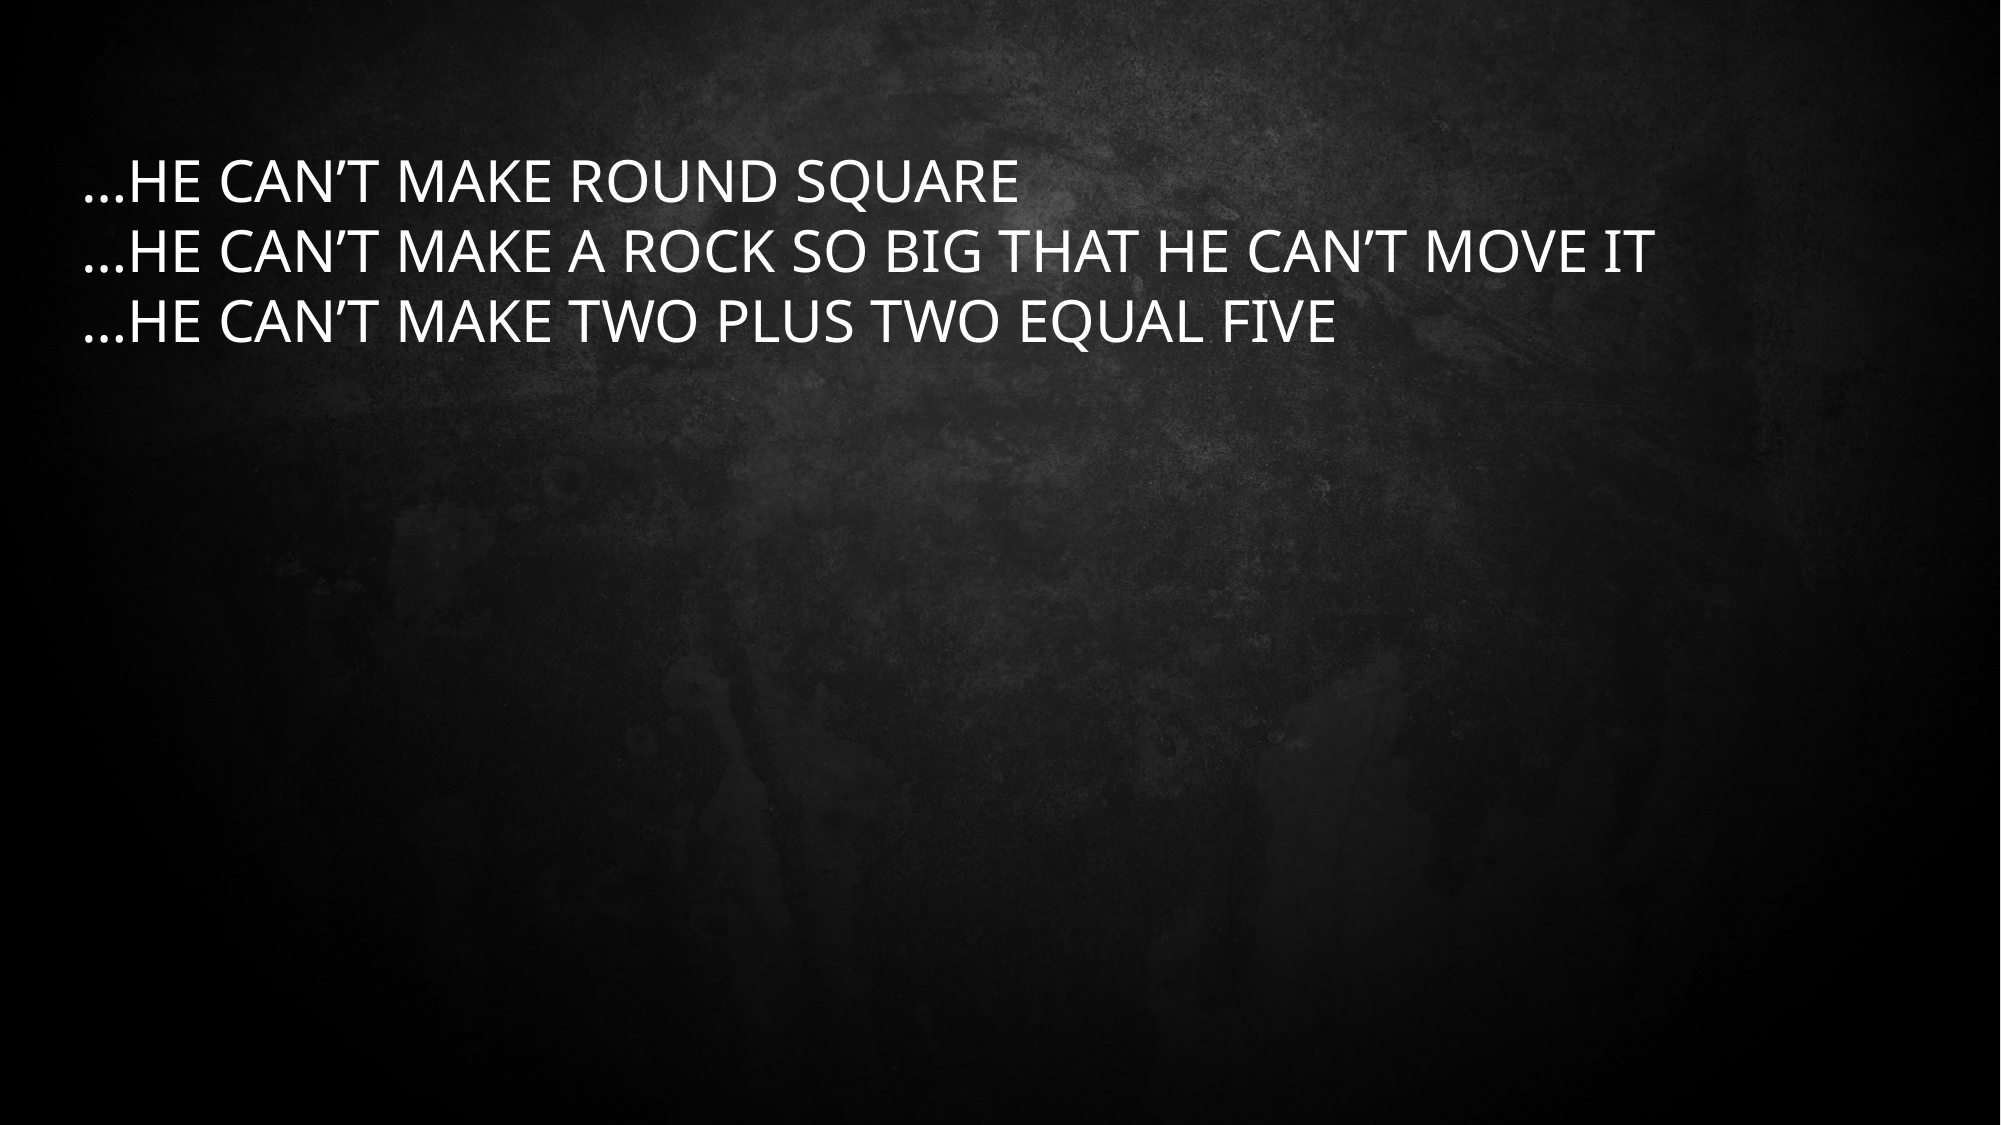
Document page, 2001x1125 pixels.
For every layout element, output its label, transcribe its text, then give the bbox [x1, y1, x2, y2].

text_box …He can’t make round square …He can’t make a rock so big that he can’t move it …He can’t make two plus two equal five [66, 137, 1975, 362]
picture [0, 0, 2001, 1125]
